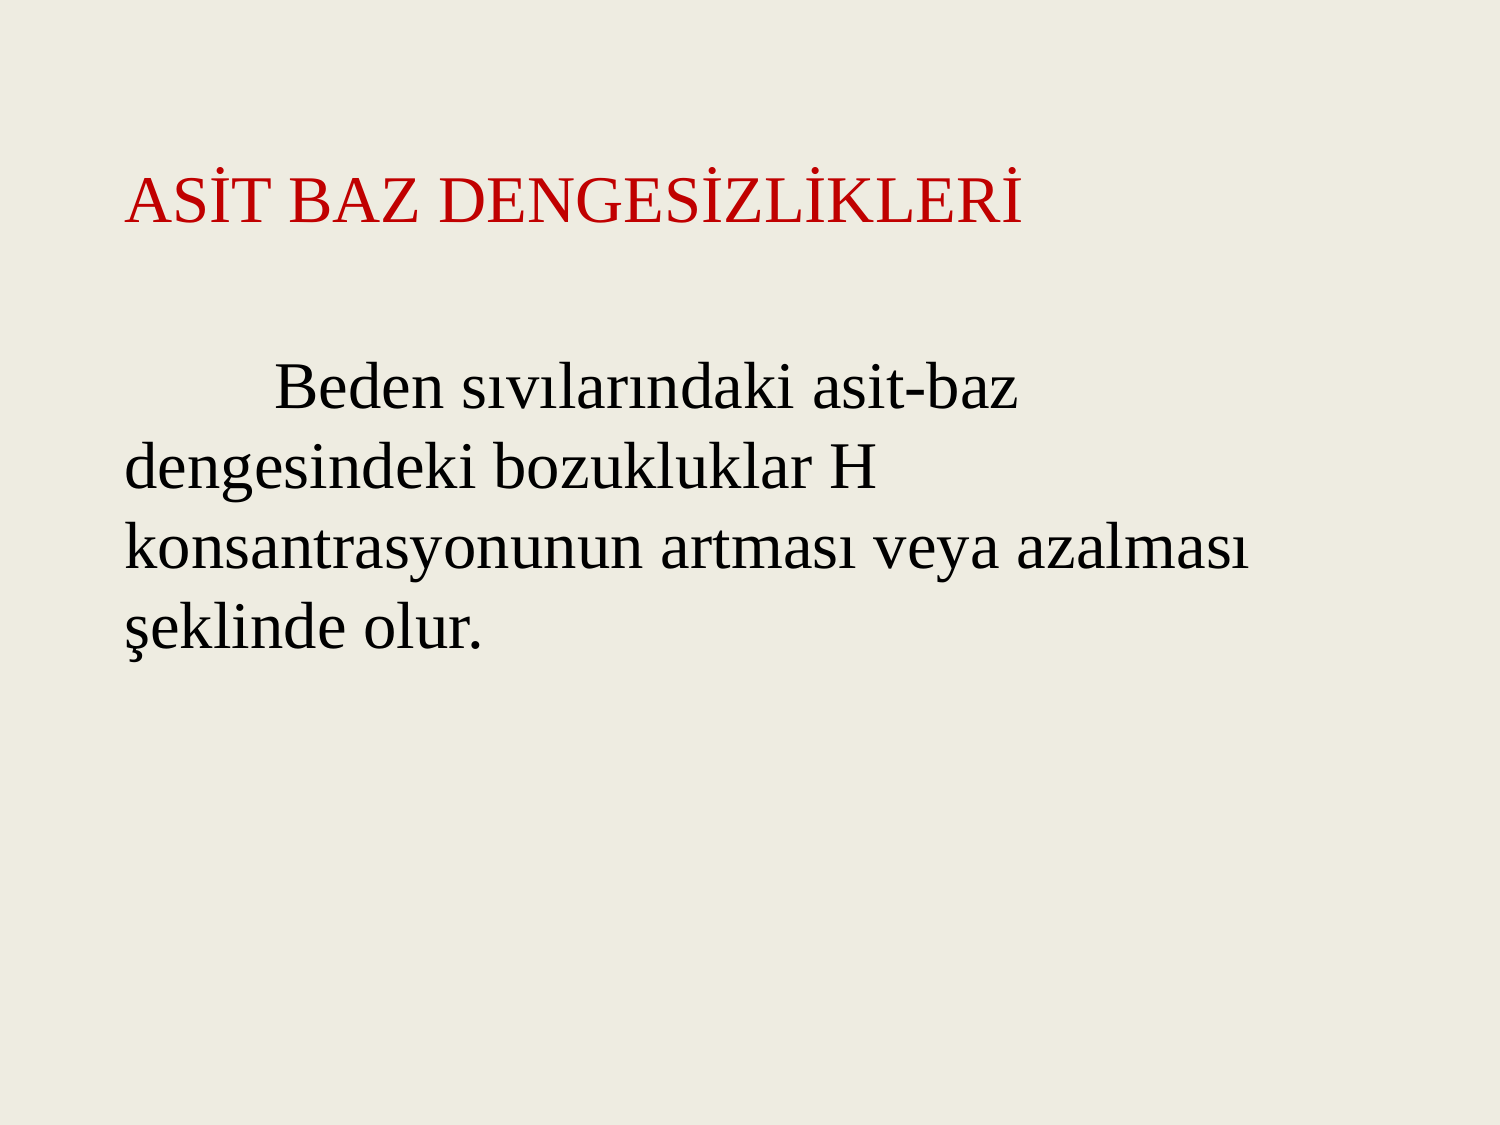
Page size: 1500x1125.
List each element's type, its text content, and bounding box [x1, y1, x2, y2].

list ASİT BAZ DENGESİZLİKLERİ Beden sıvılarındaki asit-baz dengesindeki bozukluklar H konsantrasyonunun artması veya azalması şeklinde olur. [52, 54, 1377, 1071]
